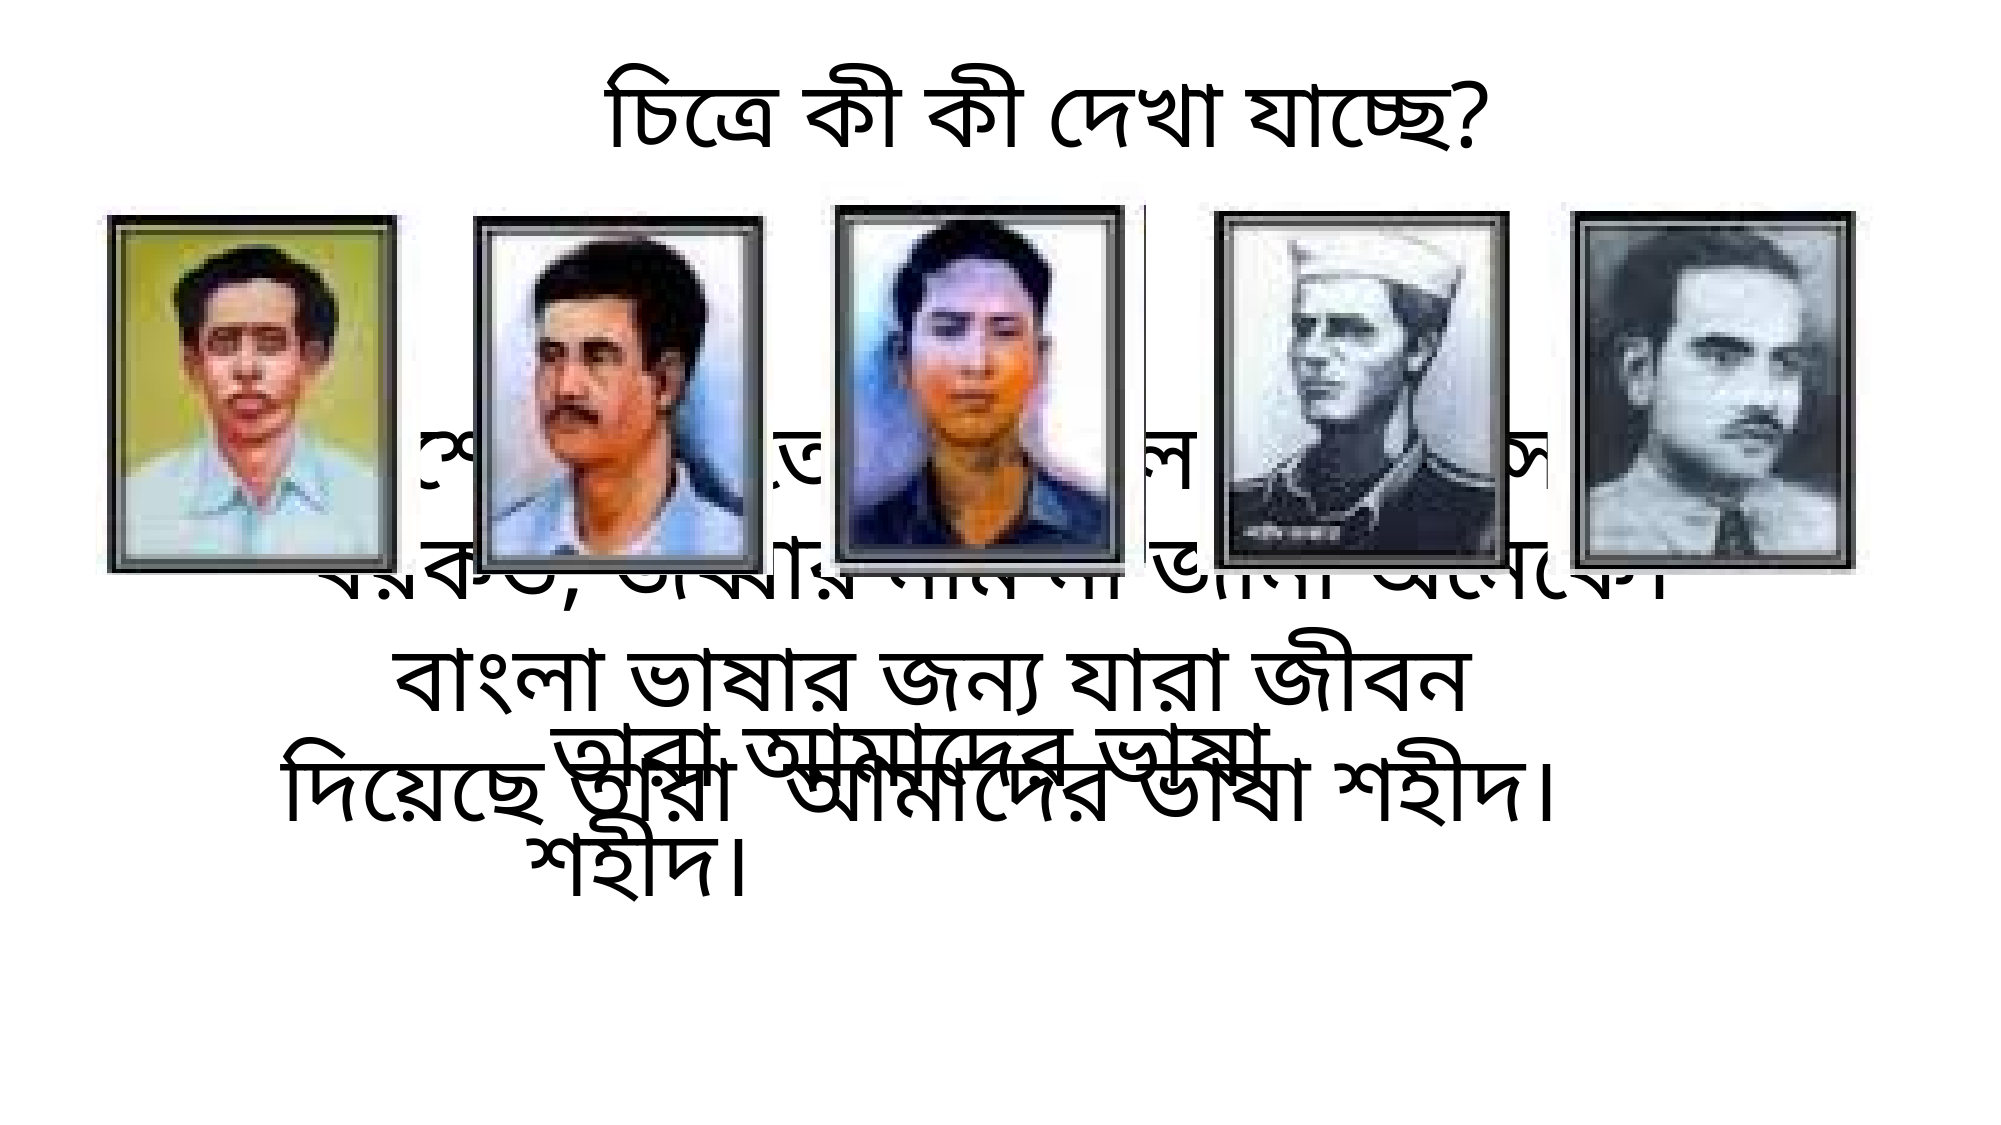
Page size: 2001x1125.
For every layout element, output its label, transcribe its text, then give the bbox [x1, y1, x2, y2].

text_box চিত্রে কী কী দেখা যাচ্ছে? [590, 48, 1506, 173]
text_box তারা আমাদের ভাষা শহীদ। [512, 848, 1378, 922]
text_box বাংলা ভাষার জন্য যারা জীবন দিয়েছে তারা আমাদের ভাষা শহীদ। [258, 612, 1583, 848]
picture [820, 182, 1147, 577]
picture [95, 205, 421, 576]
picture [1196, 201, 1510, 576]
text_box পুলিশের গুলিতে নিহত হল রফিক, সালাম, বরকত, জব্বার নাম না জানা অনেকে। [112, 390, 1873, 626]
picture [472, 207, 774, 576]
picture [1547, 201, 1873, 576]
